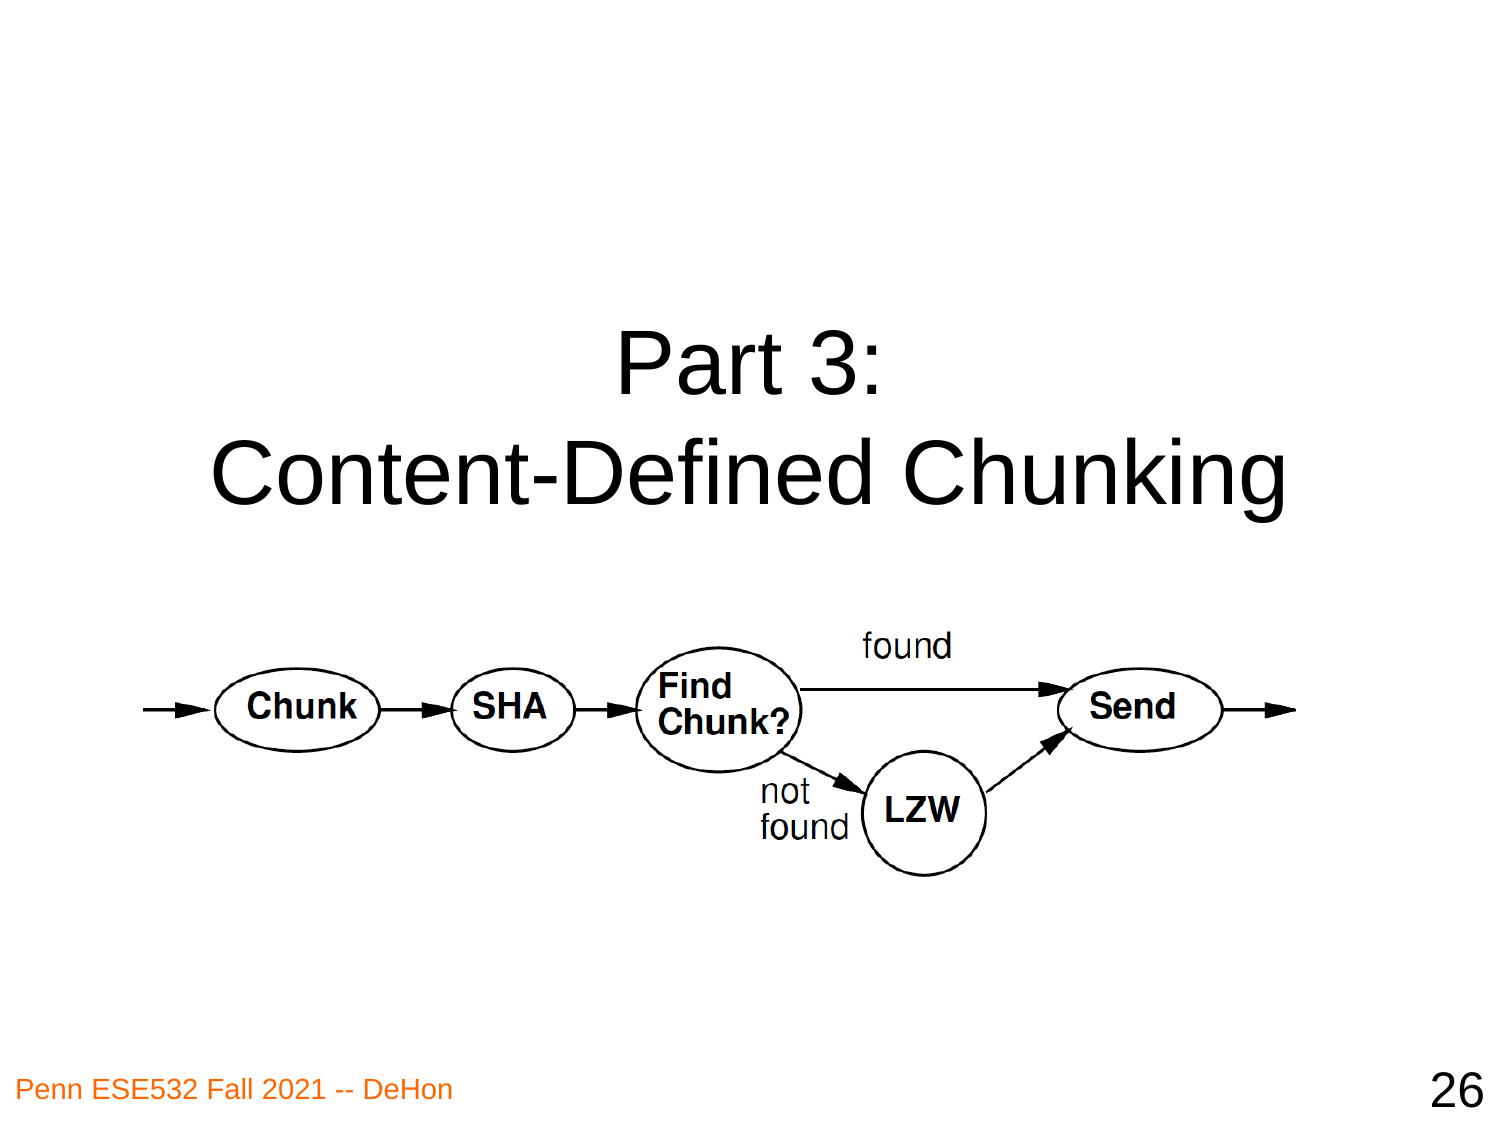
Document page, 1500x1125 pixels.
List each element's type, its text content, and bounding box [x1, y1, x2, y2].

slide_number 26 [1187, 1049, 1500, 1125]
slide_number Penn ESE532 Fall 2021 -- DeHon [0, 1062, 576, 1125]
picture [137, 624, 1296, 879]
title Part 3: Content-Defined Chunking [112, 291, 1388, 534]
